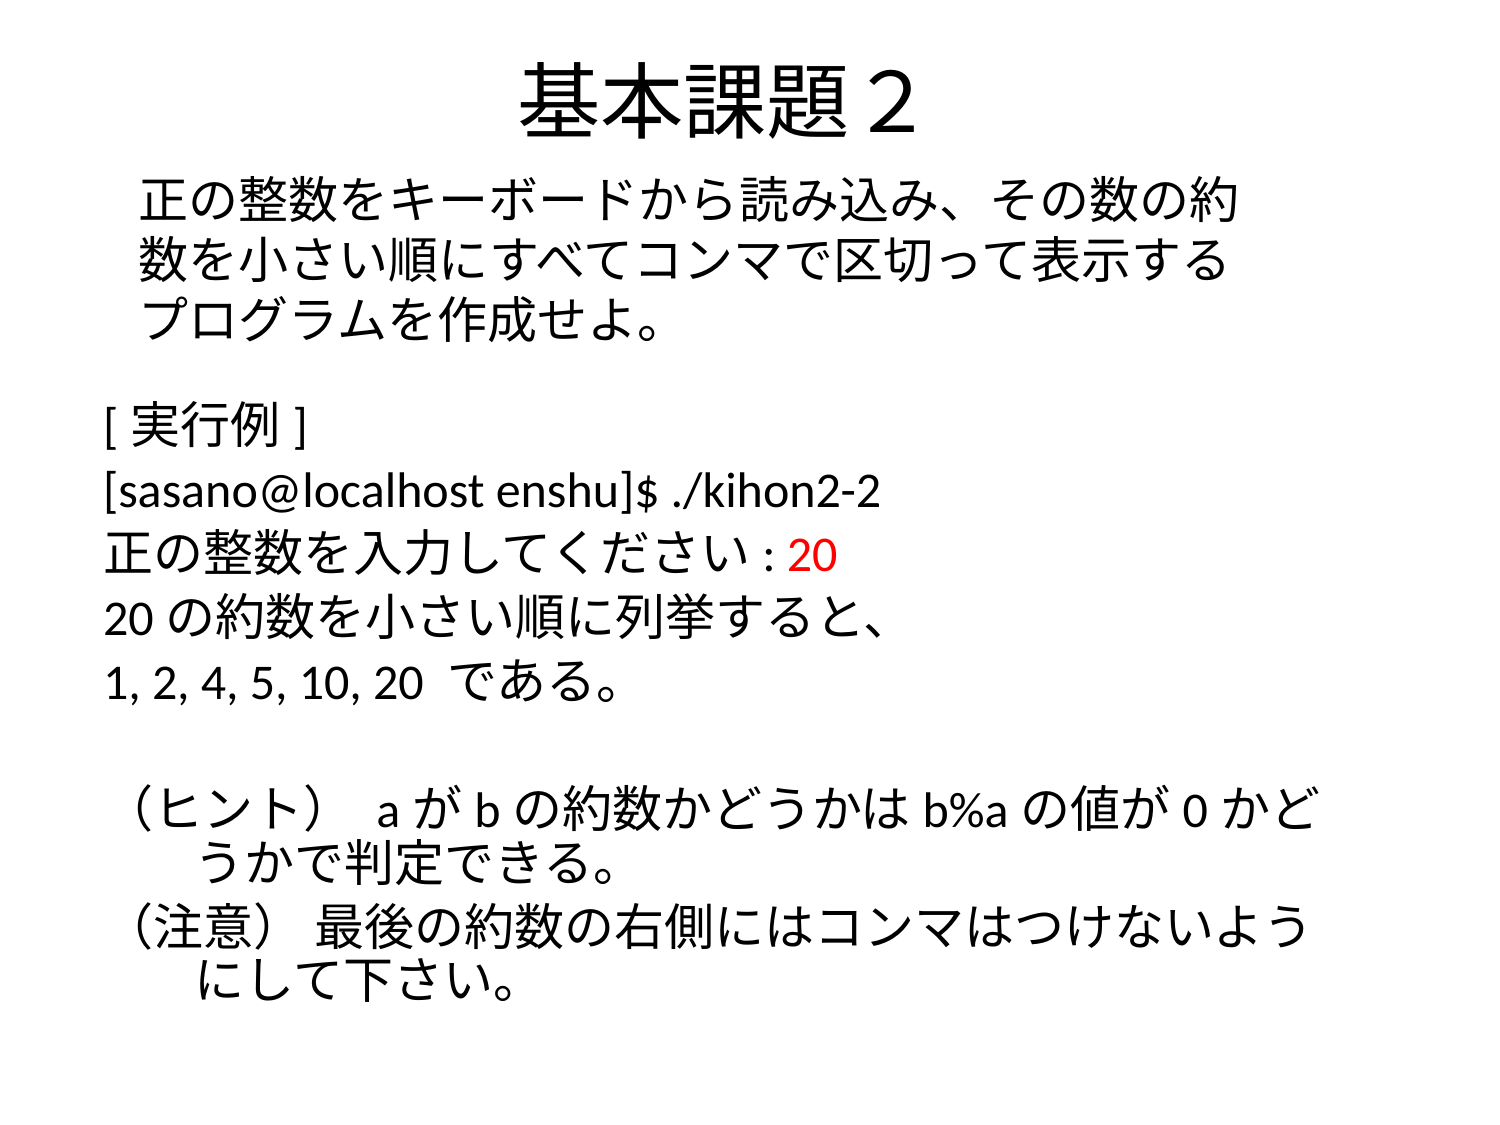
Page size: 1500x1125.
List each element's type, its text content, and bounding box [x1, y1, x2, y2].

text_box 正の整数をキーボードから読み込み、その数の約数を小さい順にすべてコンマで区切って表示するプログラムを作成せよ。 [123, 160, 1282, 356]
text_box [実行例] [sasano@localhost enshu]$ ./kihon2-2 正の整数を入力してください: 20 20の約数を小さい順に列挙すると、 1, 2, 4, 5, 10, 20 である。 （ヒント） aがbの約数かどうかはb%aの値が0かどうかで判定できる。 （注意） 最後の約数の右側にはコンマはつけないようにして下さい。 [88, 392, 1365, 1018]
title 基本課題２ [100, 42, 1351, 156]
